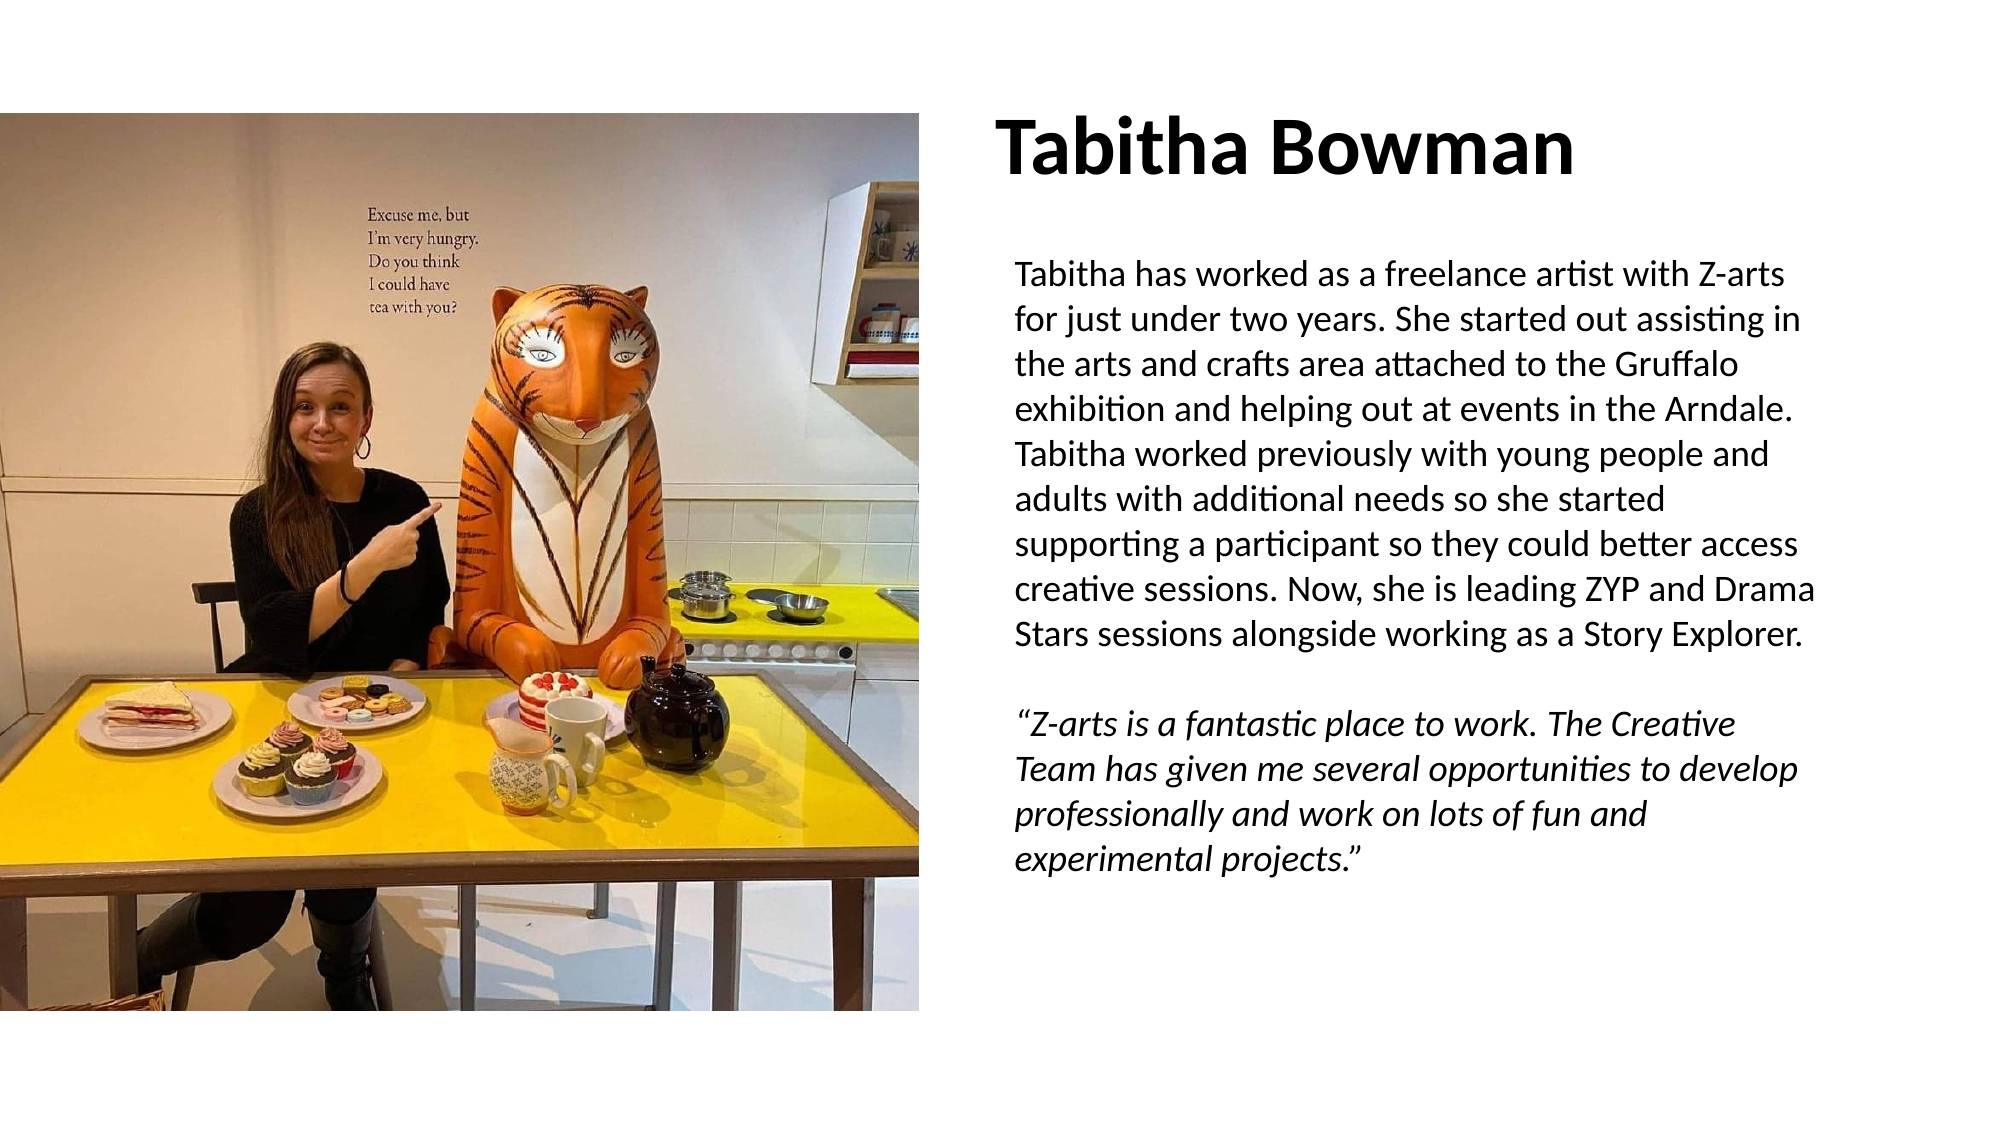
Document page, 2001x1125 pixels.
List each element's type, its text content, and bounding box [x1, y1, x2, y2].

text_box Tabitha Bowman [980, 83, 1651, 199]
text_box Tabitha has worked as a freelance artist with Z-arts for just under two years. She started out assisting in the arts and crafts area attached to the Gruffalo exhibition and helping out at events in the Arndale. Tabitha worked previously with young people and adults with additional needs so she started supporting a participant so they could better access creative sessions. Now, she is leading ZYP and Drama Stars sessions alongside working as a Story Explorer. “Z-arts is a fantastic place to work. The Creative Team has given me several opportunities to develop professionally and work on lots of fun and experimental projects.” [999, 241, 1842, 886]
picture [0, 113, 919, 1011]
